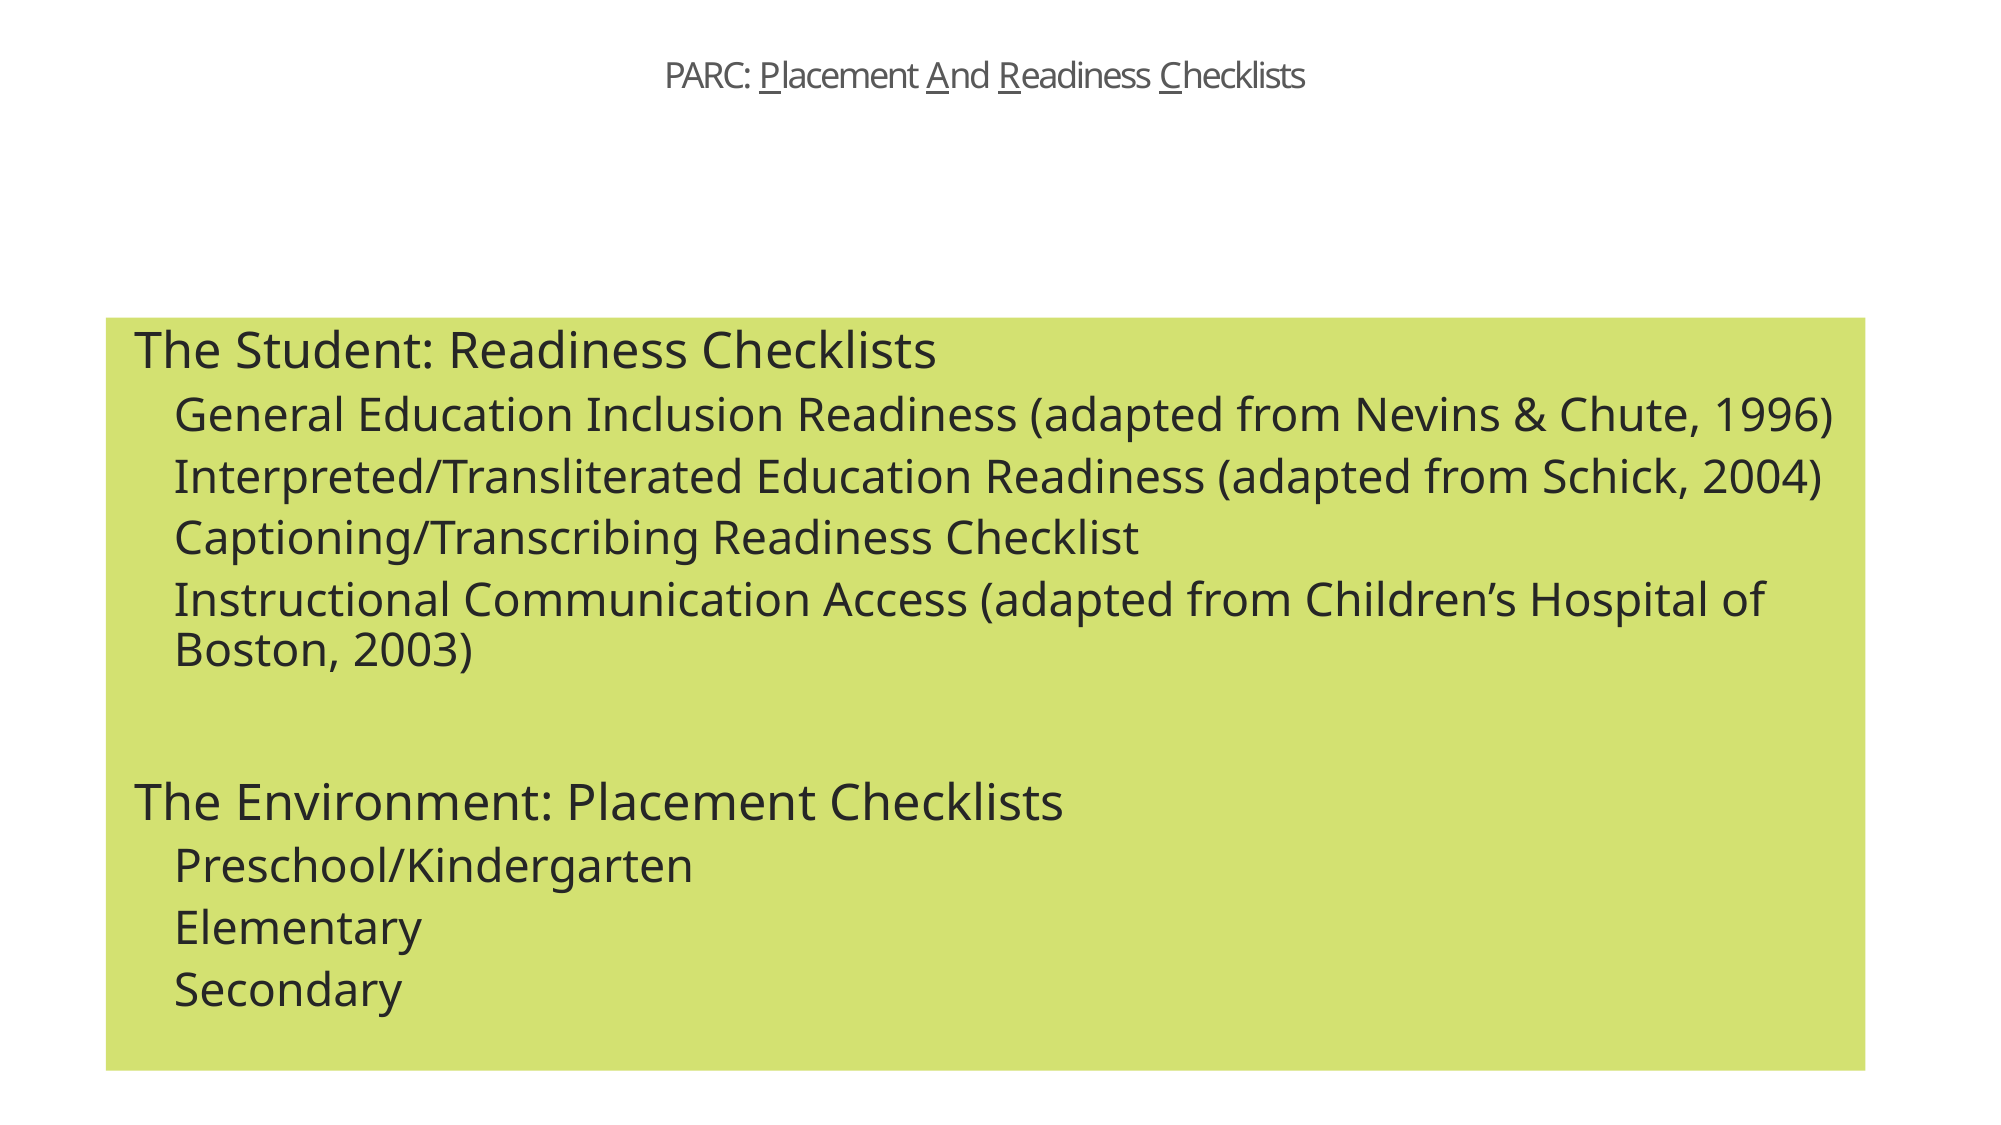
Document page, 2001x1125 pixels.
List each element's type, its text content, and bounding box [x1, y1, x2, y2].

title PARC: Placement And Readiness Checklists [158, 51, 1813, 258]
list The Student: Readiness Checklists General Education Inclusion Readiness (adapted from Nevins & Chute, 1996) Interpreted/Transliterated Education Readiness (adapted from Schick, 2004) Captioning/Transcribing Readiness Checklist Instructional Communication Access (adapted from Children’s Hospital of Boston, 2003) The Environment: Placement Checklists Preschool/Kindergarten Elementary Secondary [105, 317, 1866, 1071]
